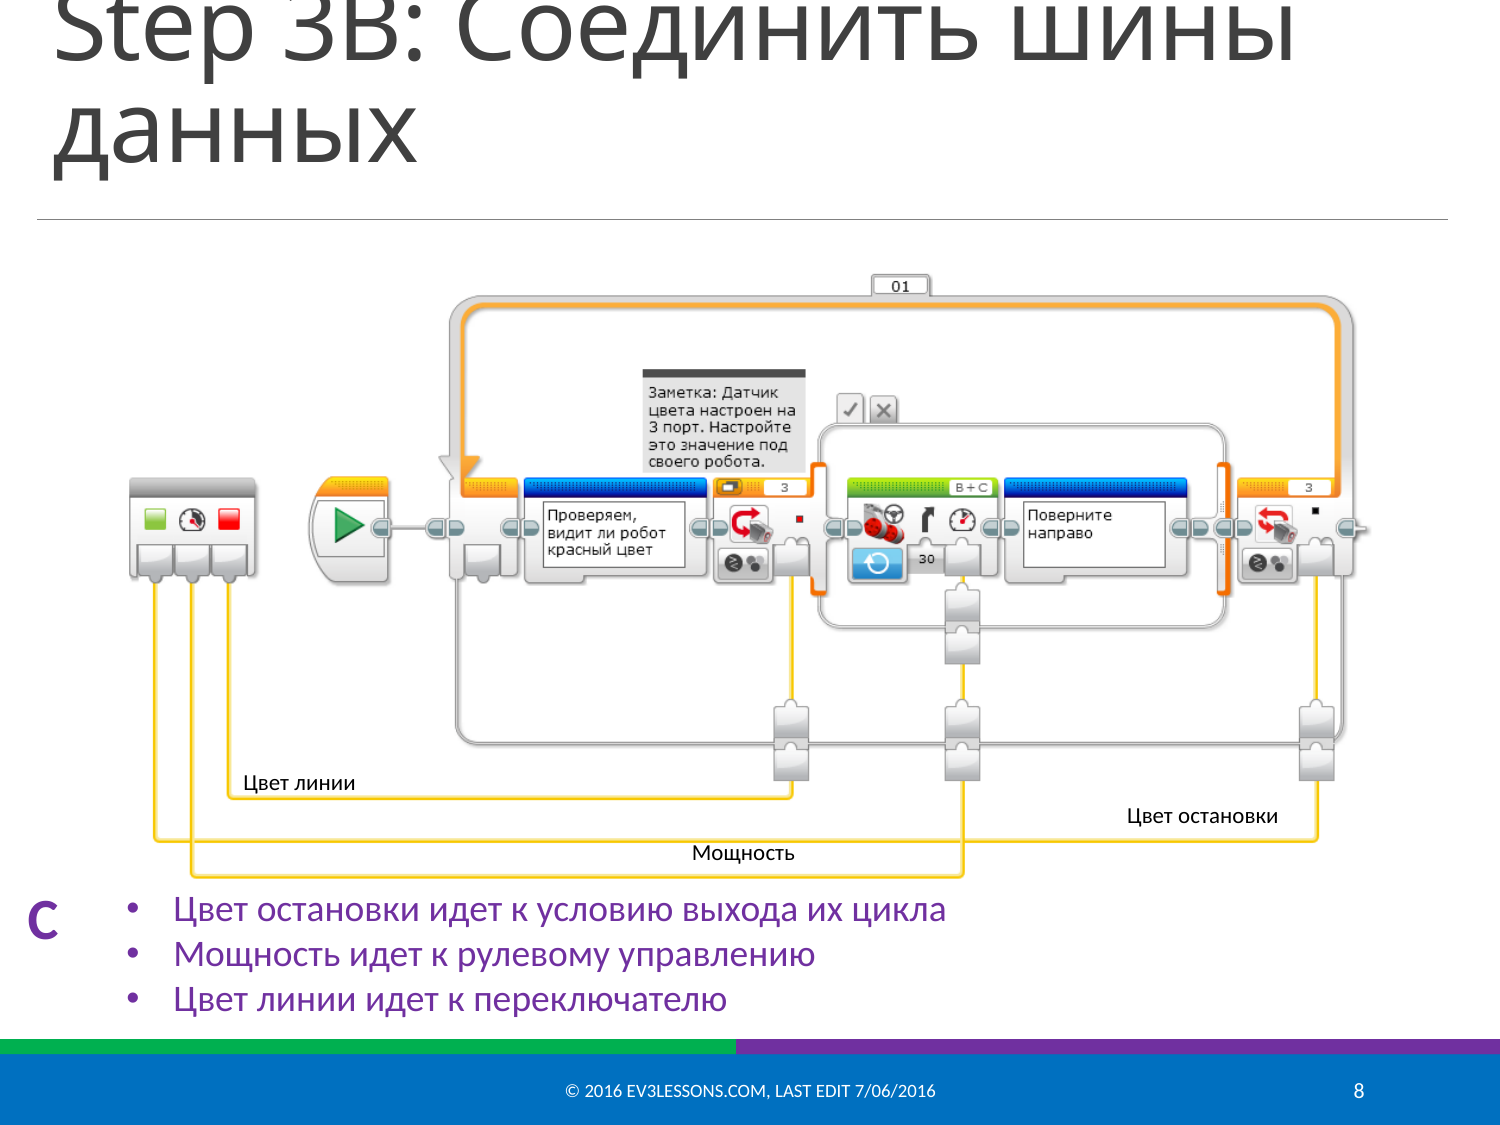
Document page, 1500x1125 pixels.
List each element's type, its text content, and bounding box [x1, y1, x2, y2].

picture [95, 249, 1381, 899]
footer © 2016 EV3Lessons.com, Last edit 7/06/2016 [453, 1059, 1047, 1120]
title Step 3B: Соединить шины данных [37, 47, 1448, 191]
text_box C [12, 873, 83, 959]
text_box Цвет остановки идет к условию выхода их цикла Мощность идет к рулевому управлению Цвет линии идет к переключателю [111, 877, 1409, 1027]
slide_number 8 [1218, 1059, 1380, 1120]
